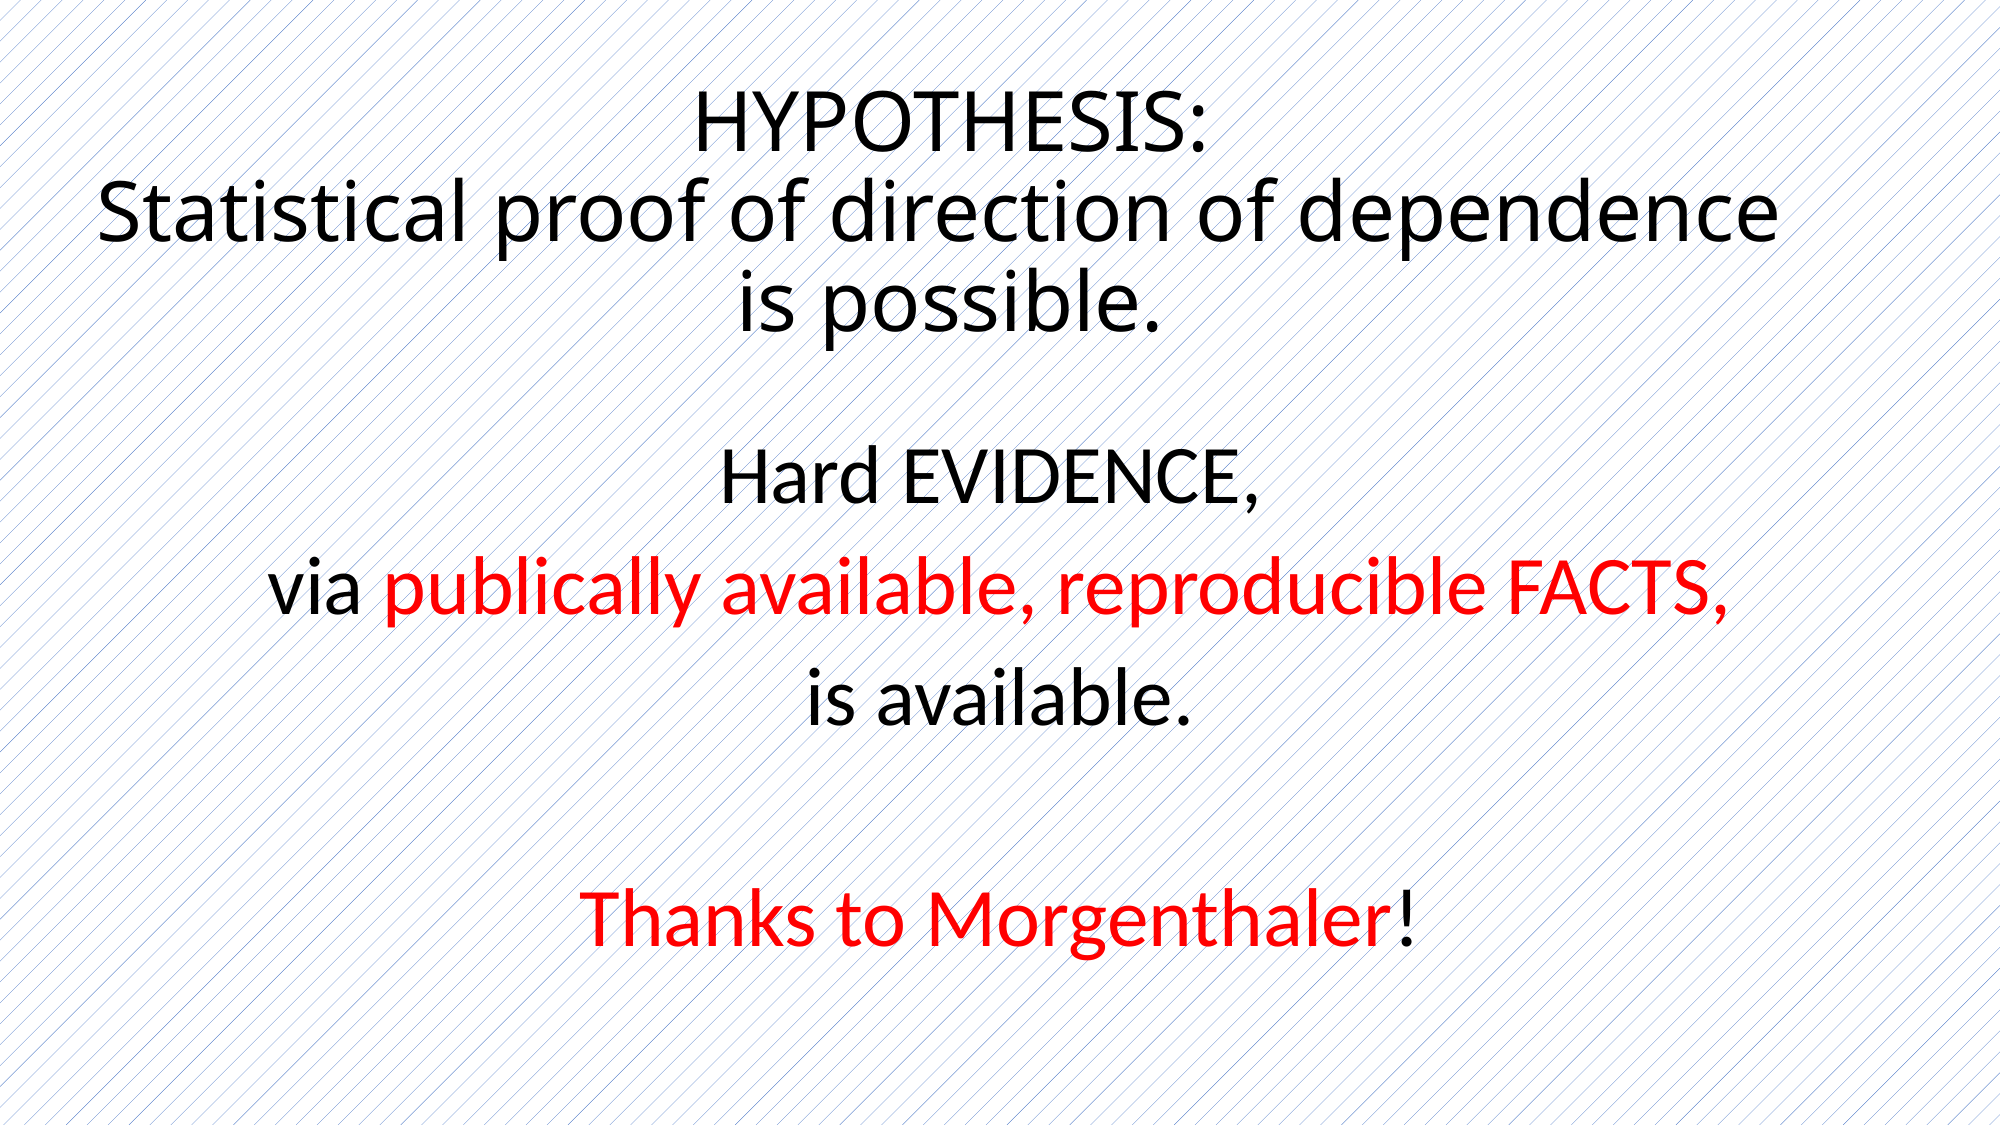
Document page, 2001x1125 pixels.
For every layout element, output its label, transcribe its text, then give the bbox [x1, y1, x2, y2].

list Hard EVIDENCE, via publically available, reproducible FACTS, is available. Thanks to Morgenthaler! [137, 423, 1863, 1044]
title HYPOTHESIS: Statistical proof of direction of dependence is possible. [38, 45, 1863, 484]
